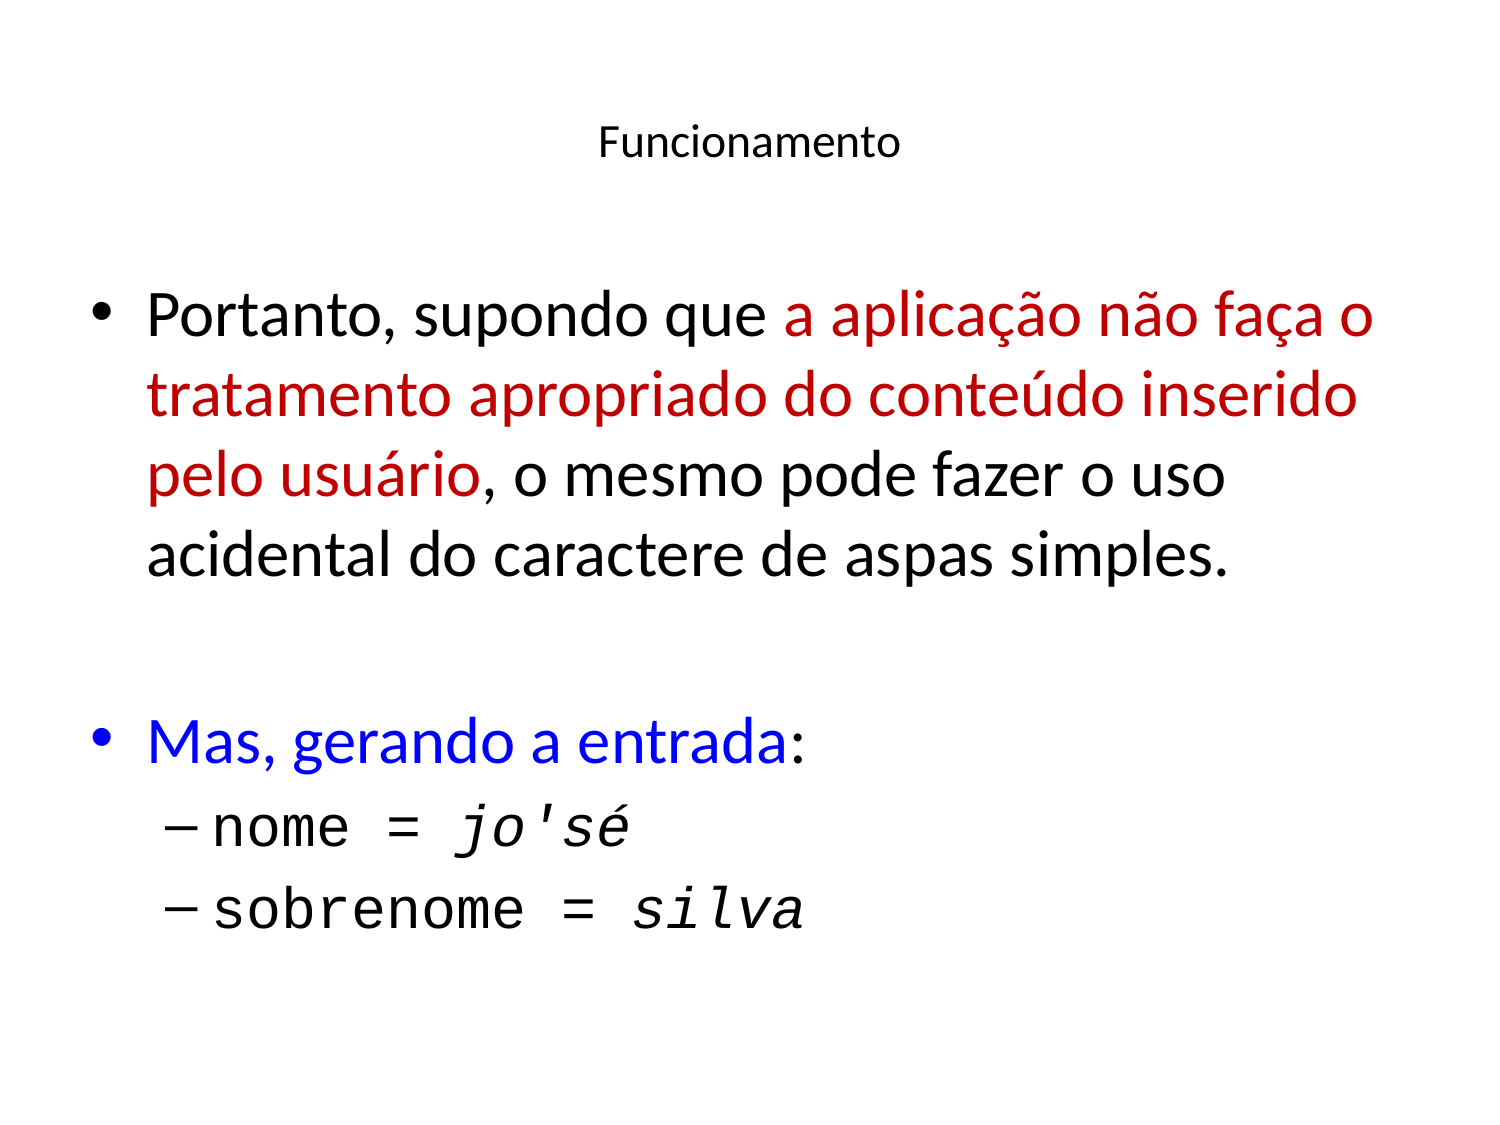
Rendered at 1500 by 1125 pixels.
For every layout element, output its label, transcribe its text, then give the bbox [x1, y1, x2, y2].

list Portanto, supondo que a aplicação não faça o tratamento apropriado do conteúdo inserido pelo usuário, o mesmo pode fazer o uso acidental do caractere de aspas simples. Mas, gerando a entrada: nome = jo'sé sobrenome = silva [75, 262, 1425, 1005]
title Funcionamento [75, 45, 1425, 233]
